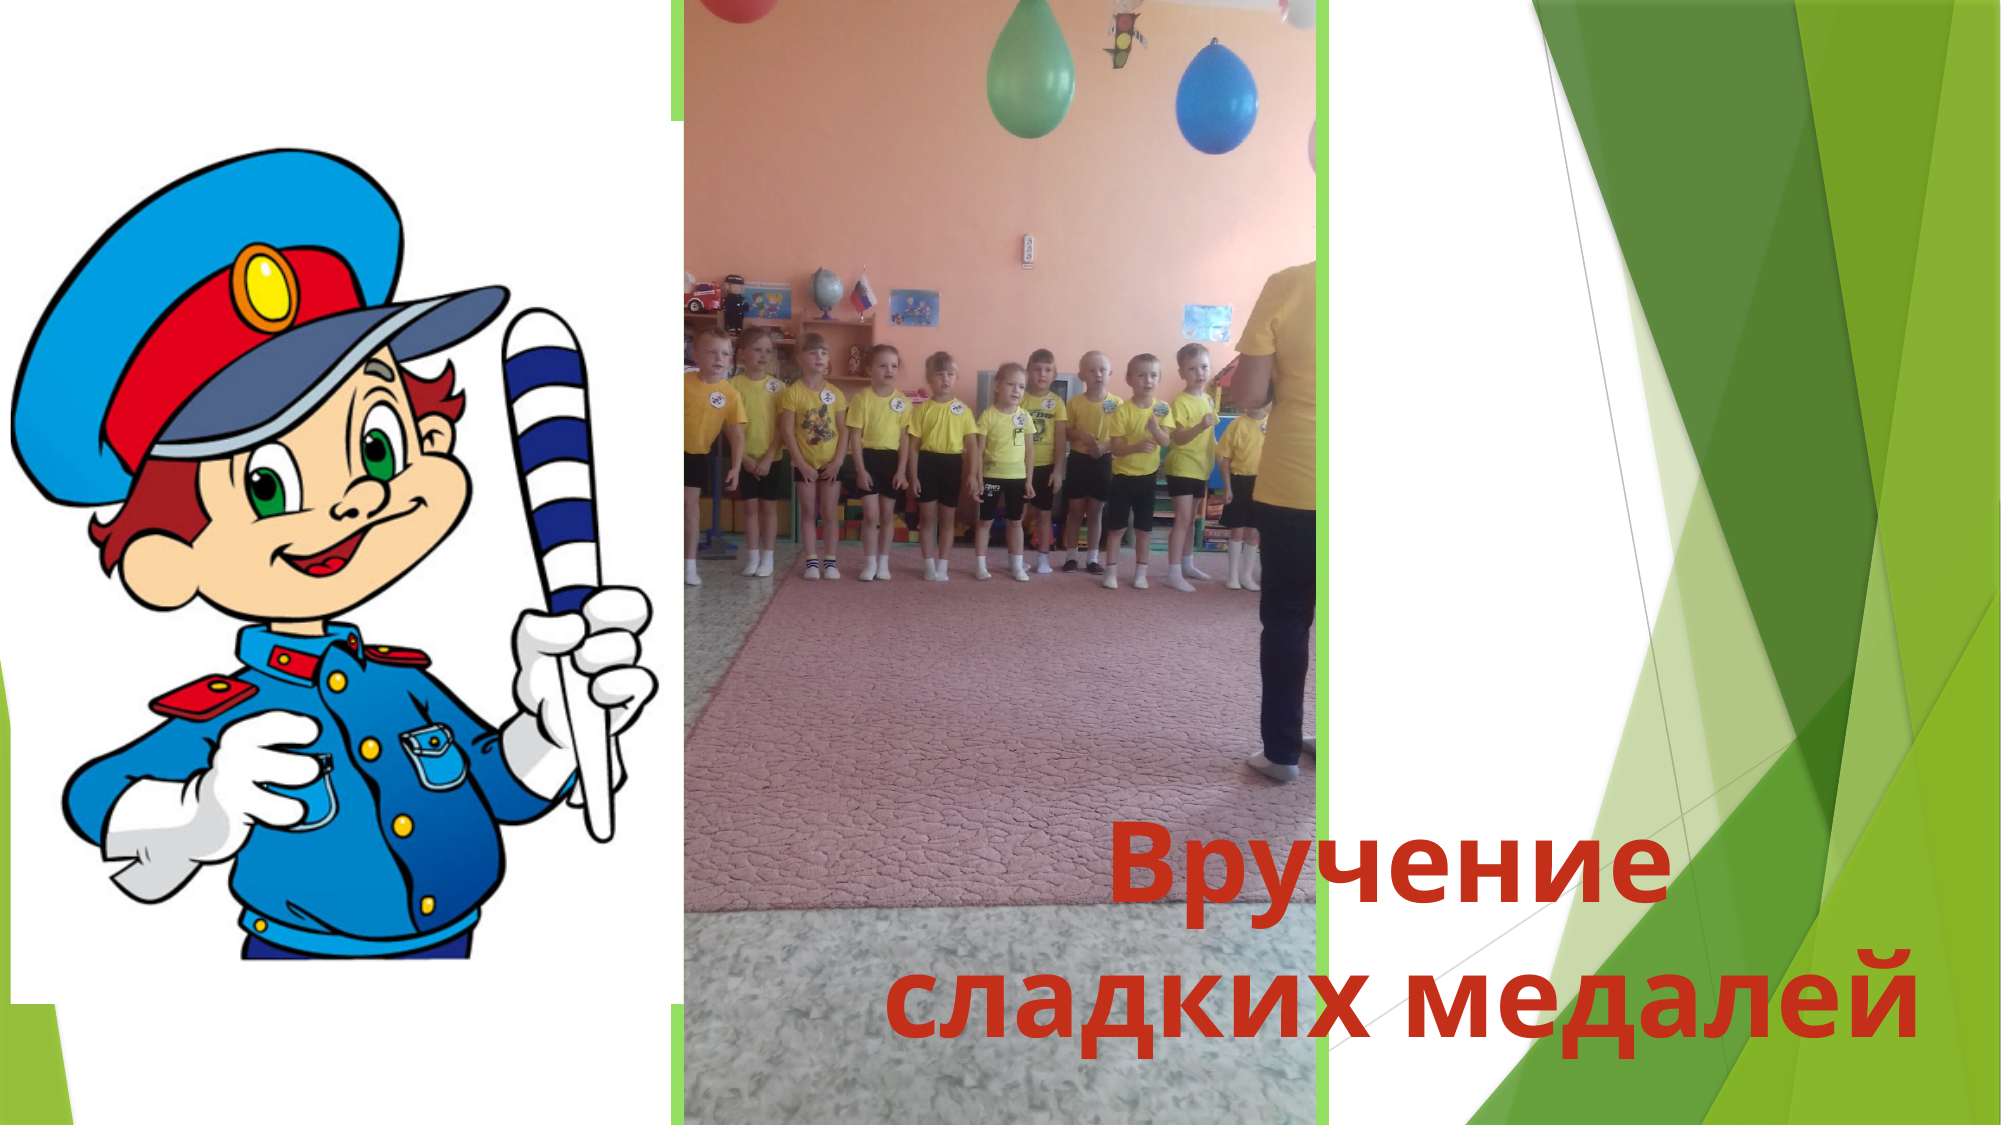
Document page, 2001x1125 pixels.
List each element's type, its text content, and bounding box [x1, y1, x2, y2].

picture [10, 1, 1563, 1125]
text_box Вручение сладких медалей [867, 782, 1940, 1068]
